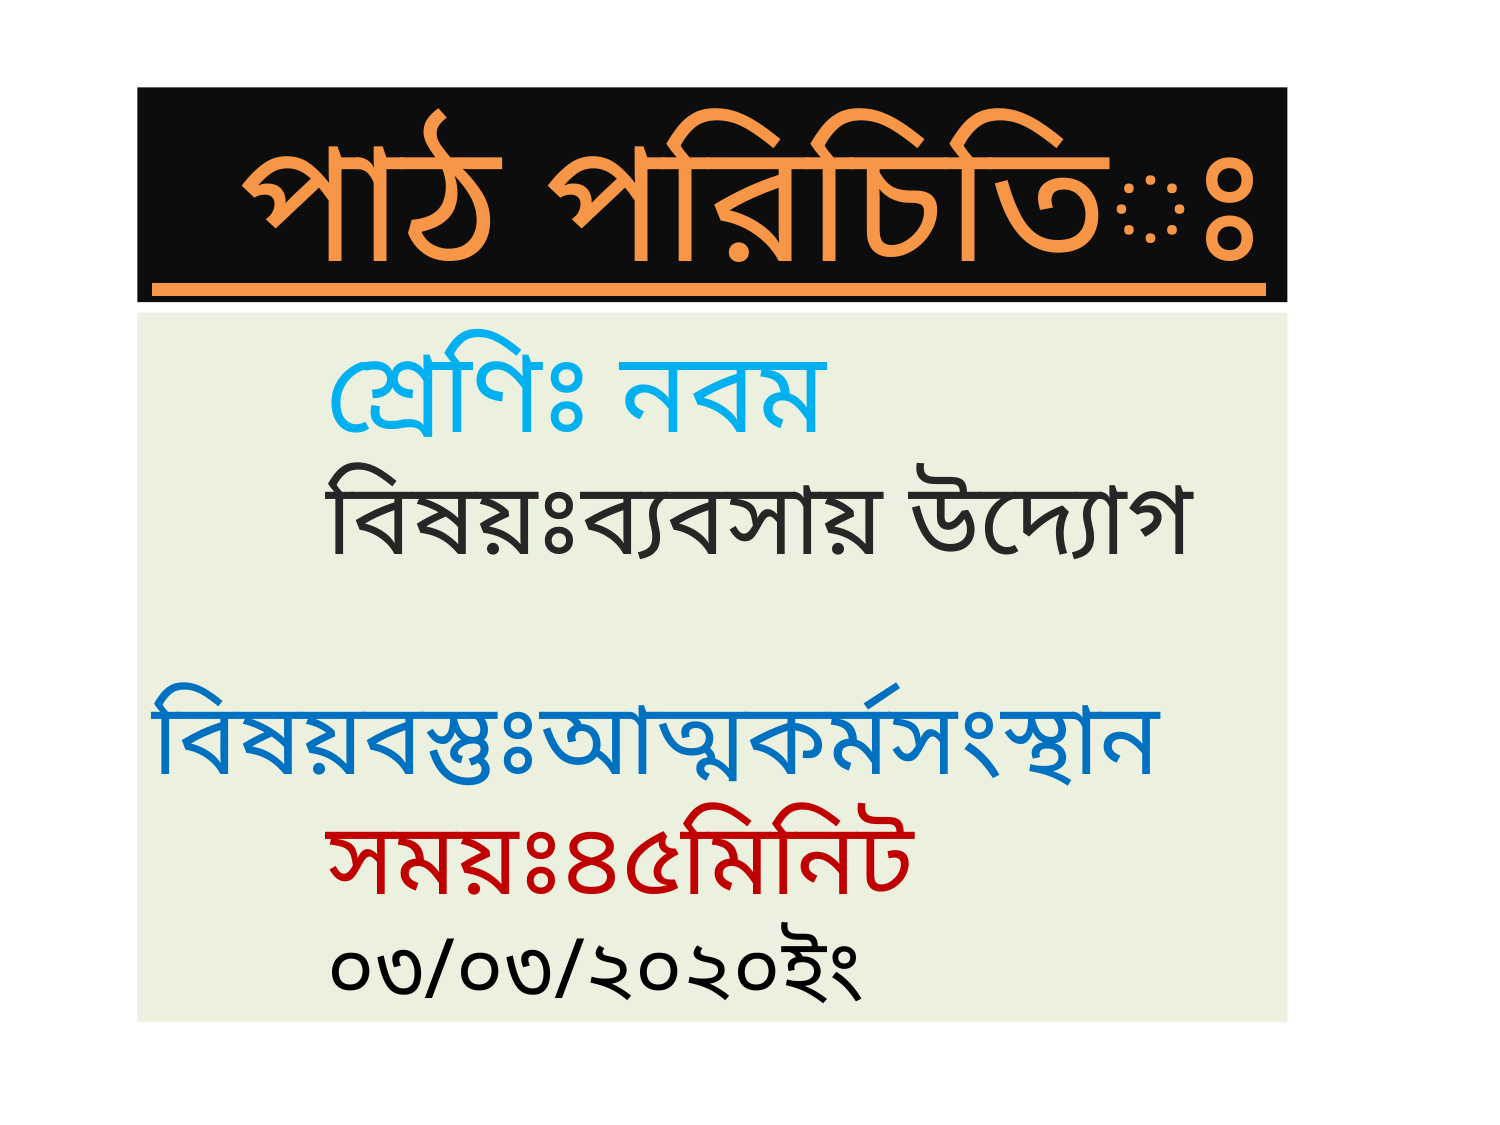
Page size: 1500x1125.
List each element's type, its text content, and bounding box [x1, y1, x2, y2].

text_box শ্রেণিঃ নবম বিষয়ঃব্যবসায় উদ্যোগ বিষয়বস্তুঃআত্মকর্মসংস্থান সময়ঃ৪৫মিনিট ০৩/০৩/২০২০ইং [137, 312, 1288, 1023]
text_box পাঠ পরিচিতিঃ [137, 87, 1288, 303]
